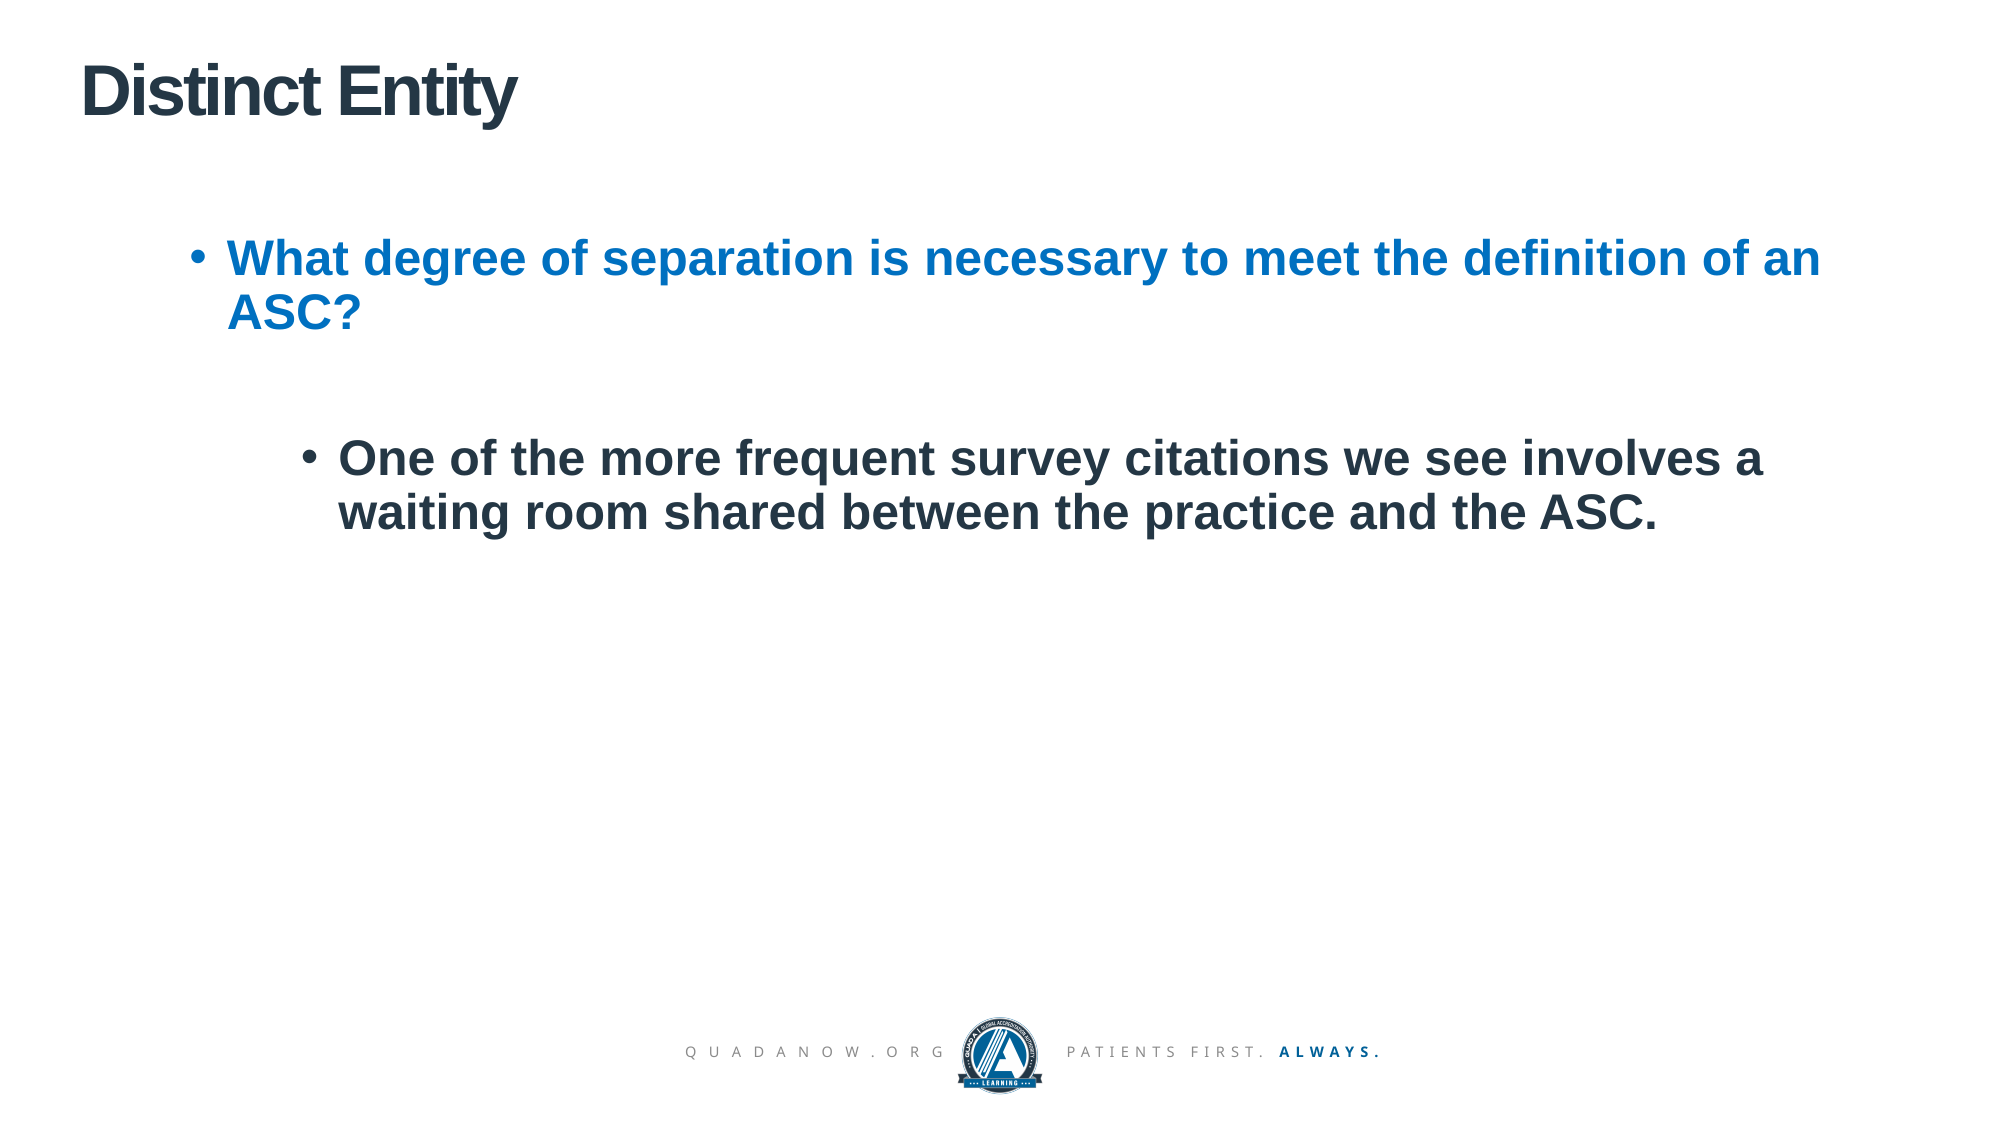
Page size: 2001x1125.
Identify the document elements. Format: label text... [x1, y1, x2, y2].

text_box One of the more frequent survey citations we see involves a waiting room shared between the practice and the ASC. [286, 424, 1954, 698]
title Distinct Entity [65, 46, 1791, 264]
picture [955, 1010, 1045, 1042]
picture [955, 1079, 1045, 1101]
footer QUADANOW.ORG PATIENTS FIRST. ALWAYS. [662, 1042, 1402, 1079]
list What degree of separation is necessary to meet the definition of an ASC? [99, 154, 1901, 999]
